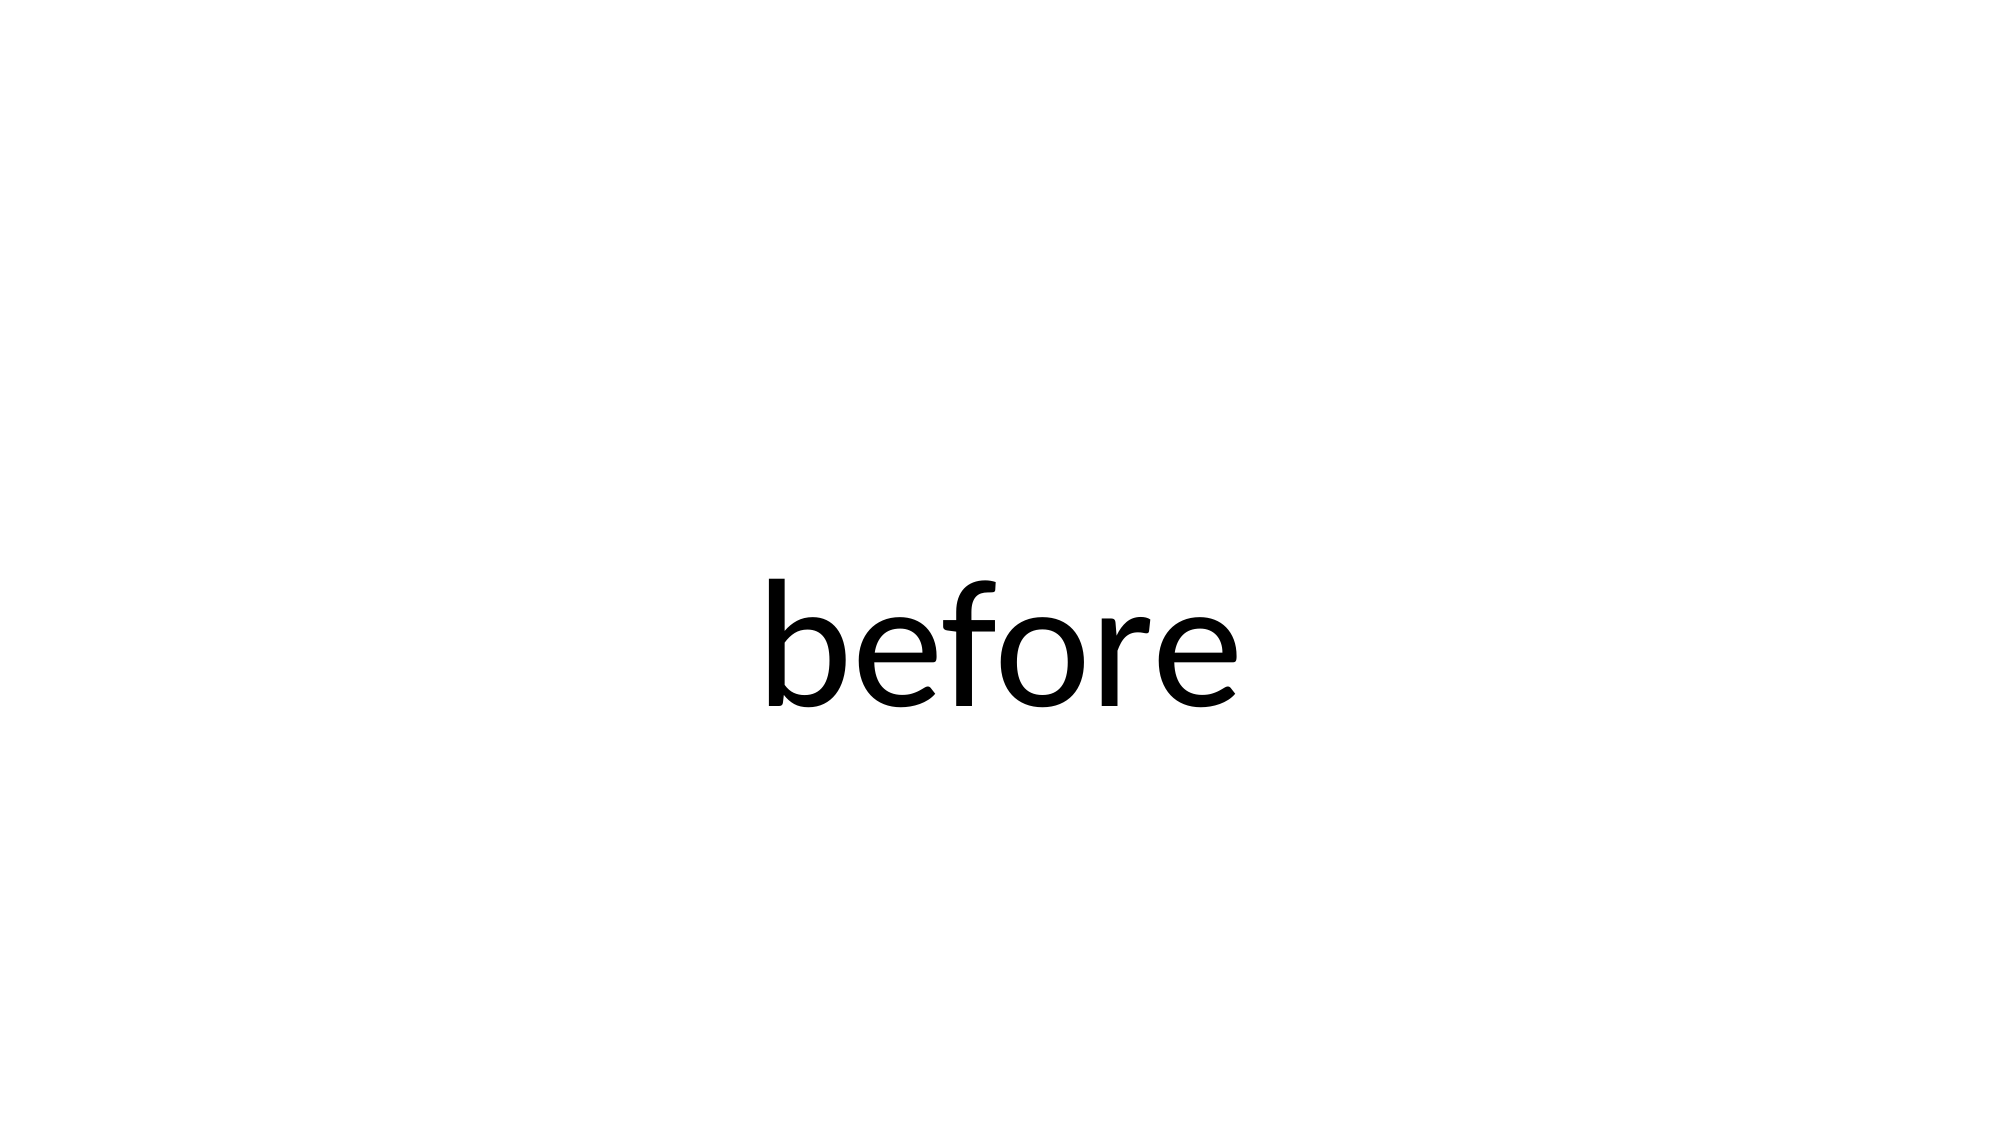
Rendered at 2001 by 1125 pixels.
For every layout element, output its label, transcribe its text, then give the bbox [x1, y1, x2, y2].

list before [137, 299, 1863, 1014]
